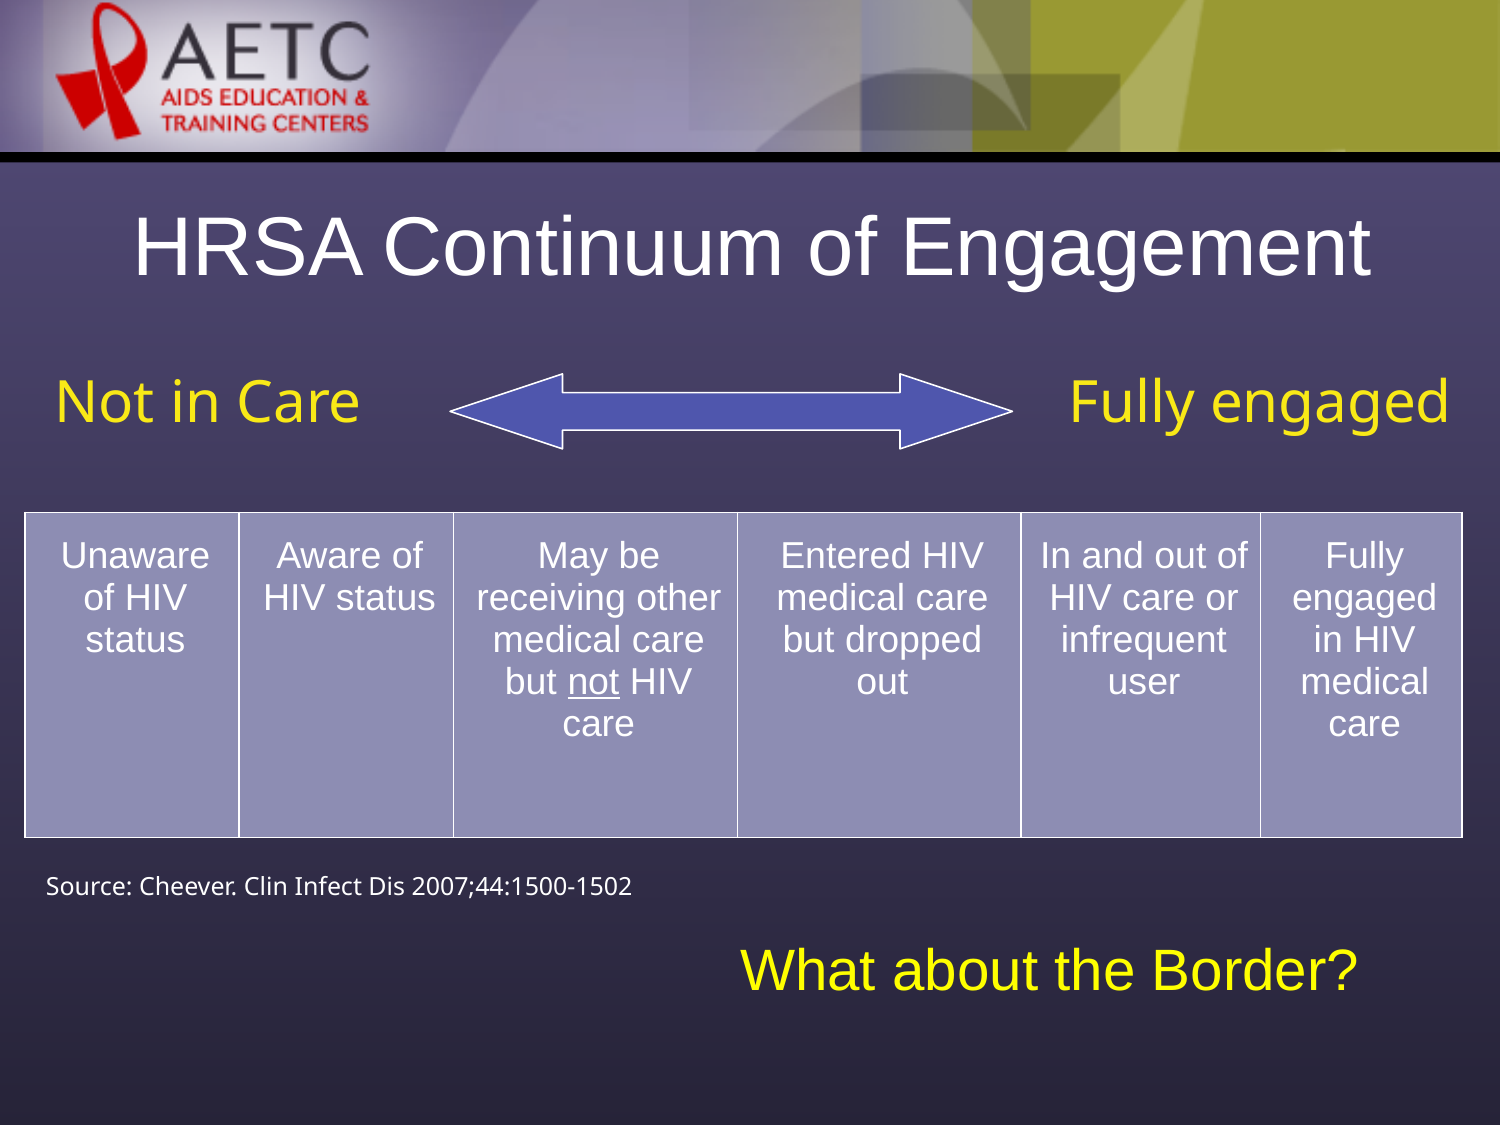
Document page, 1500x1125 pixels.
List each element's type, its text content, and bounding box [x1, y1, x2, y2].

title HRSA Continuum of Engagement [37, 162, 1475, 300]
table_header Fully engaged in HIV medical care [1261, 513, 1461, 837]
text_box Not in Care [0, 356, 425, 438]
text_box Source: Cheever. Clin Infect Dis 2007;44:1500-1502 [37, 862, 1415, 908]
table_header In and out of HIV care or infrequent user [1022, 513, 1260, 837]
text_box [450, 373, 1013, 449]
table_header Unaware of HIV status [26, 513, 238, 837]
table_header May be receiving other medical care but not HIV care [454, 513, 737, 837]
text_box What about the Border? [725, 924, 1376, 1010]
picture [0, 0, 1500, 153]
table_header Aware of HIV status [240, 513, 453, 837]
text_box Fully engaged [1049, 356, 1477, 438]
table_header Entered HIV medical care but dropped out [738, 513, 1020, 837]
